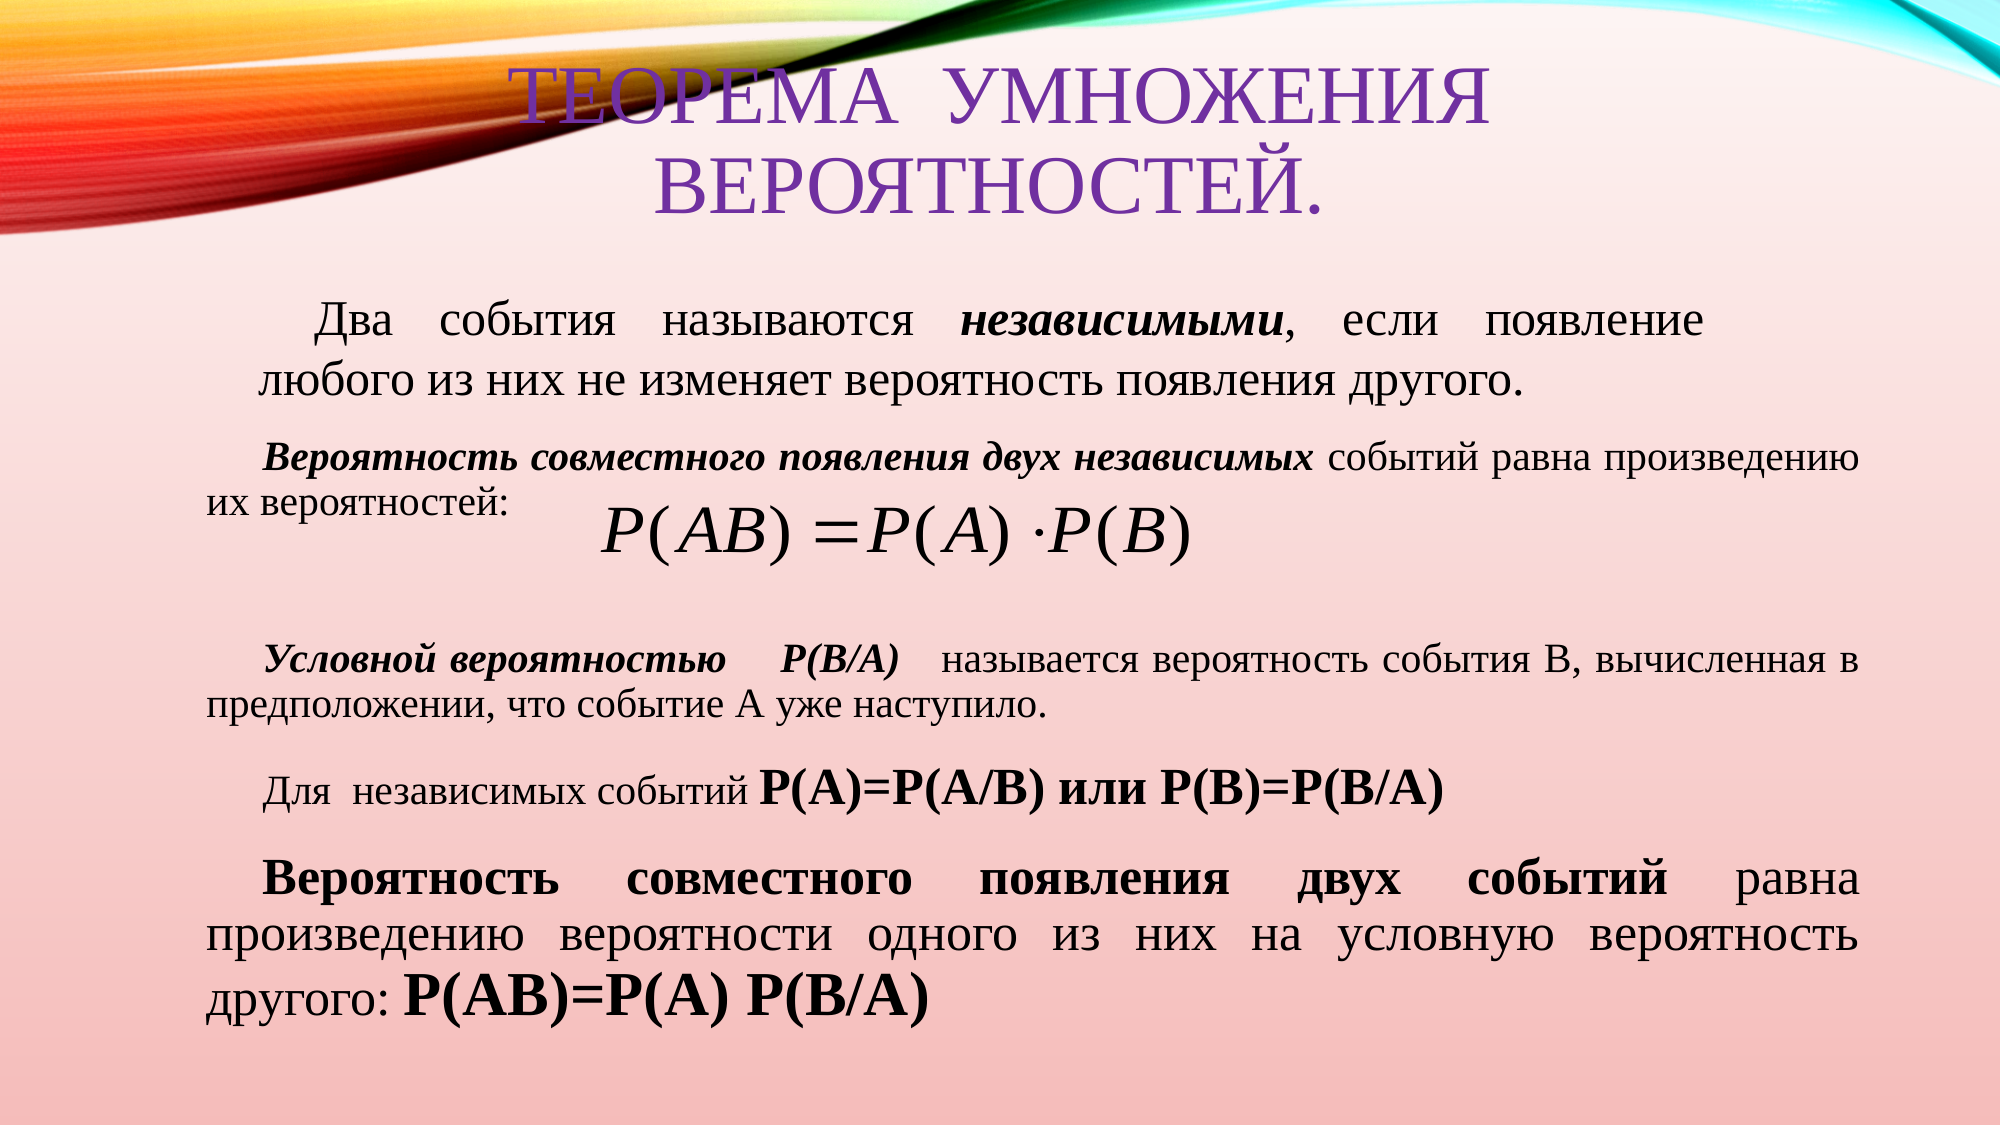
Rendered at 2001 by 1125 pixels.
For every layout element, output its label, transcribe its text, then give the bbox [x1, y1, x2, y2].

picture [0, 0, 2000, 237]
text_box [588, 489, 1205, 581]
list Вероятность совместного появления двух независимых событий равна произведению их вероятностей: Условной вероятностью Р(В/А) называется вероятность события В, вычисленная в предположении, что событие А уже наступило. Для независимых событий Р(А)=Р(А/В) или Р(В)=Р(В/А) Вероятность совместного появления двух событий равна произведению вероятности одного из них на условную вероятность другого: Р(АВ)=Р(А) Р(В/А) [168, 427, 1875, 704]
text_box Два события называются независимыми, если появление любого из них не изменяет вероятность появления другого. [219, 277, 1720, 325]
title Теорема умножения вероятностей. [249, 66, 1750, 217]
